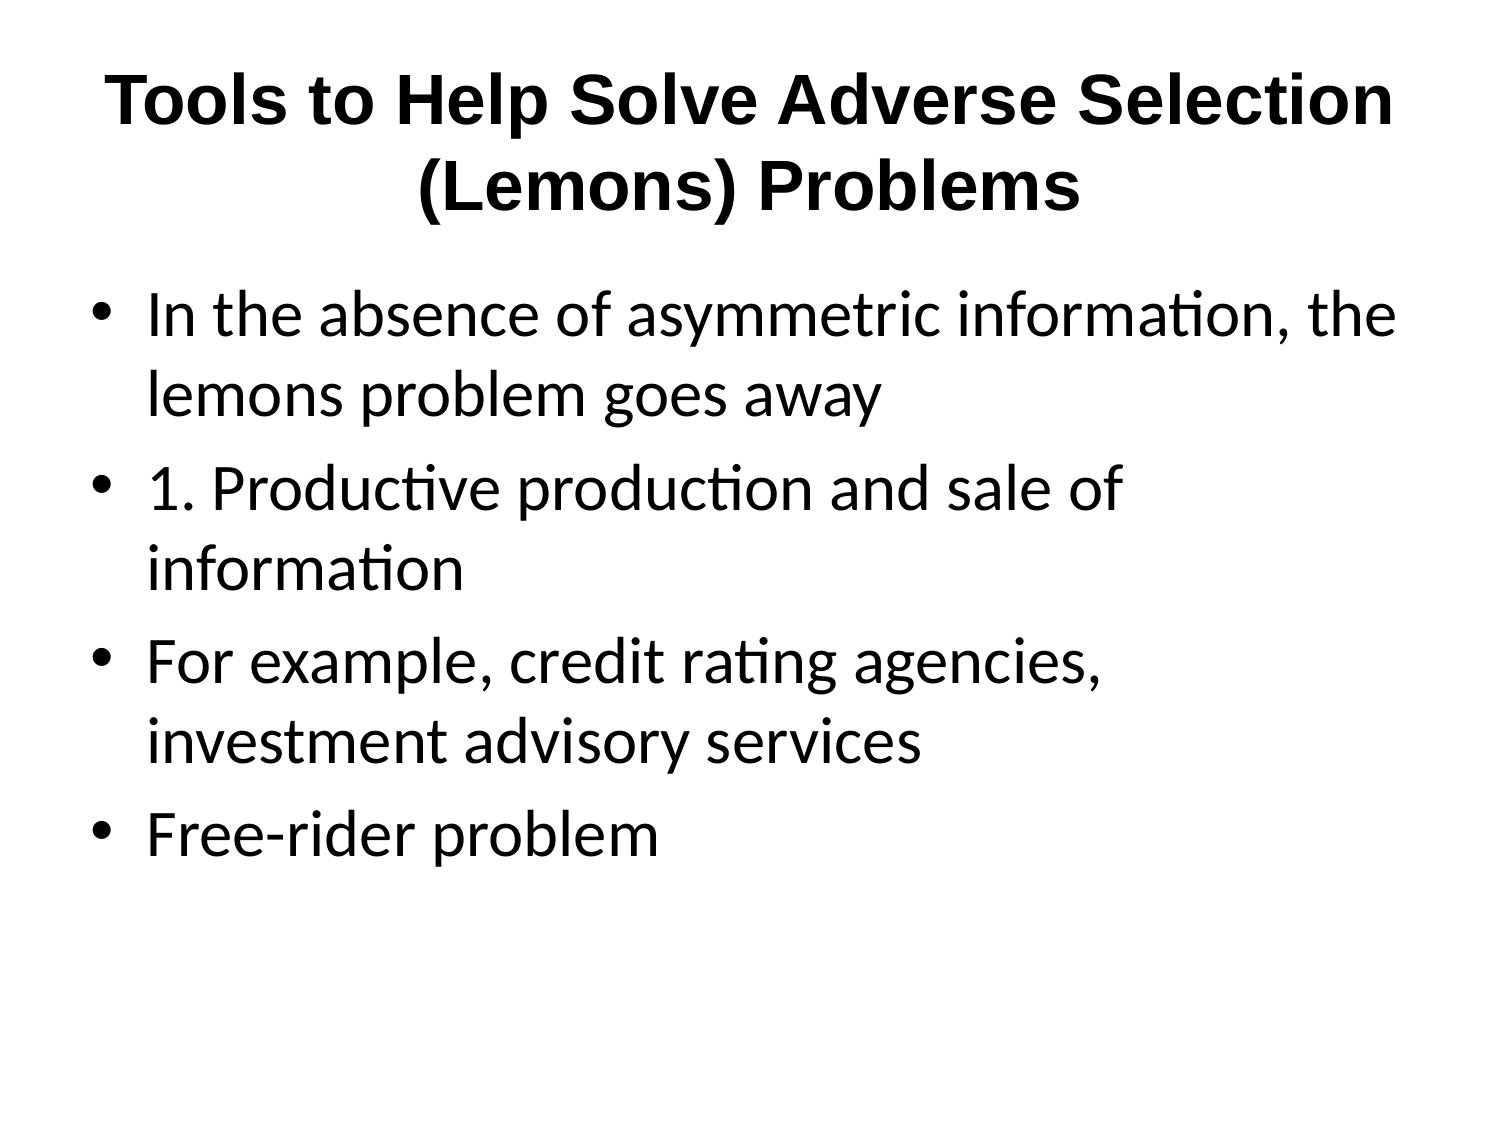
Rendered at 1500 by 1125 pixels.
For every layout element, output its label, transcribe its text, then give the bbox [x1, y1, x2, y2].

list In the absence of asymmetric information, the lemons problem goes away 1. Productive production and sale of information For example, credit rating agencies, investment advisory services Free-rider problem [75, 262, 1425, 1005]
title Tools to Help Solve Adverse Selection (Lemons) Problems [75, 45, 1425, 233]
